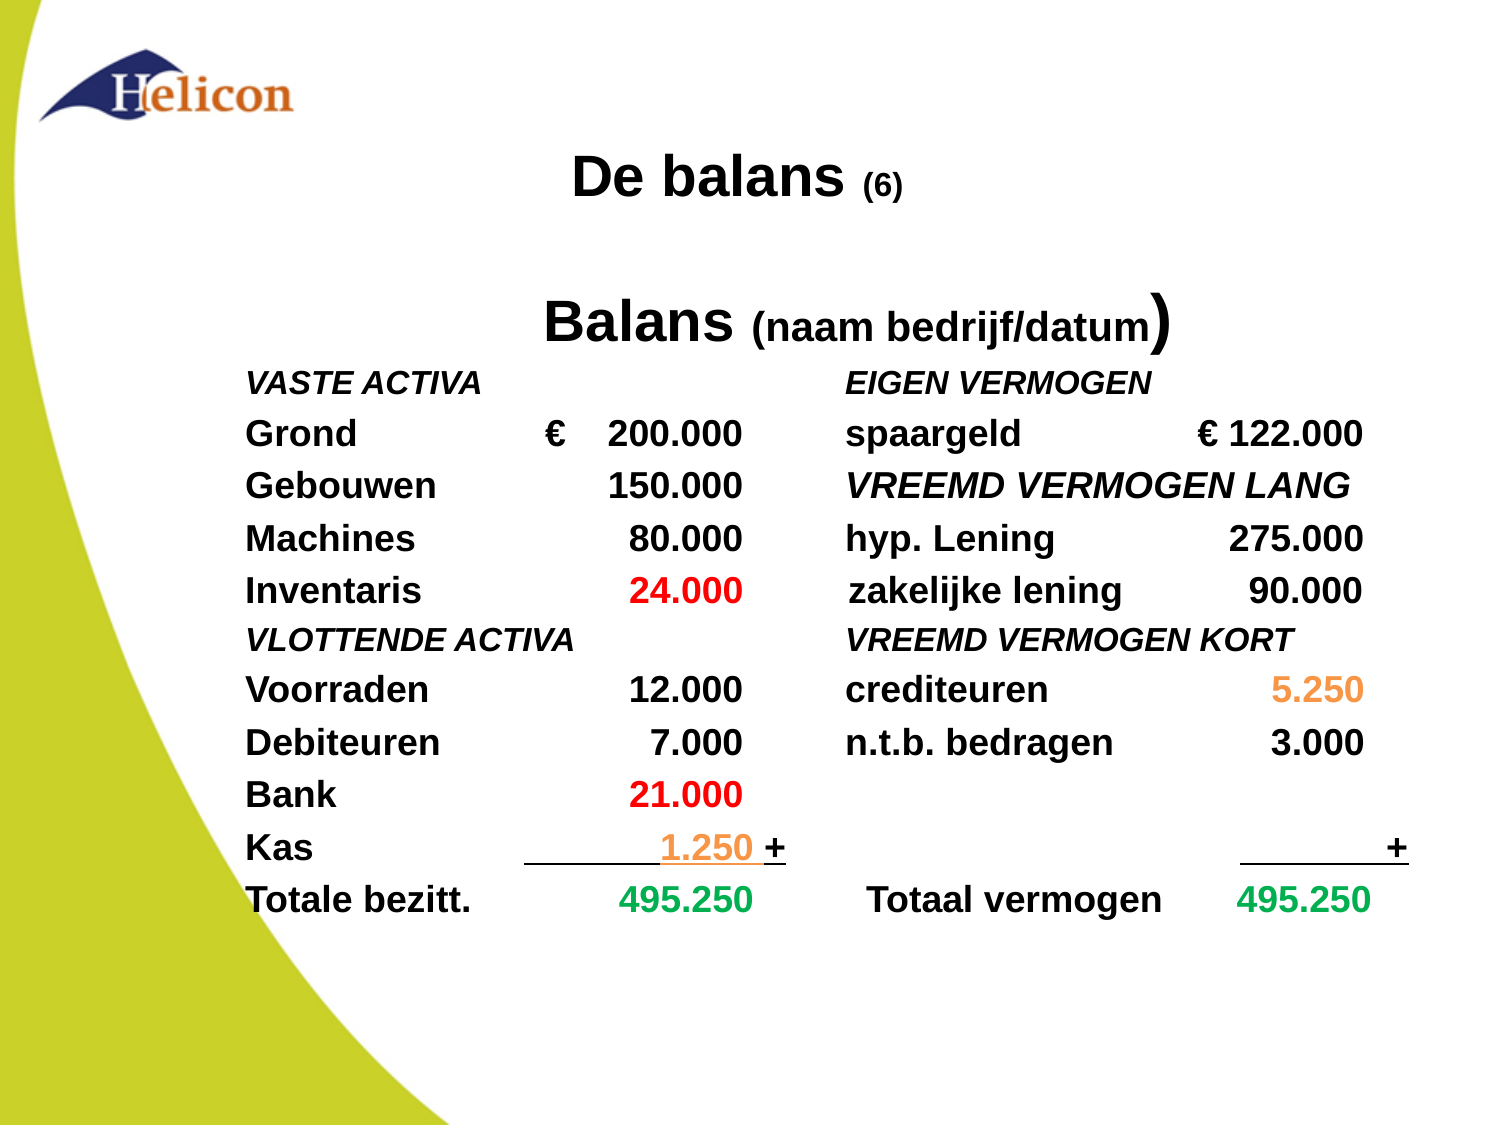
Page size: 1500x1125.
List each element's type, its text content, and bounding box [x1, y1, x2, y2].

title De balans (6) [123, 79, 1351, 268]
picture [0, 0, 1500, 1125]
list Balans (naam bedrijf/datum) VASTE ACTIVA EIGEN VERMOGEN Grond € 200.000 spaargeld € 122.000 Gebouwen 150.000 VREEMD VERMOGEN LANG Machines 80.000 hyp. Lening 275.000 Inventaris 24.000 zakelijke lening 90.000 VLOTTENDE ACTIVA VREEMD VERMOGEN KORT Voorraden 12.000 crediteuren 5.250 Debiteuren 7.000 n.t.b. bedragen 3.000 Bank 21.000 Kas 1.250 + + Totale bezitt. 495.250 Totaal vermogen 495.250 [230, 267, 1471, 942]
